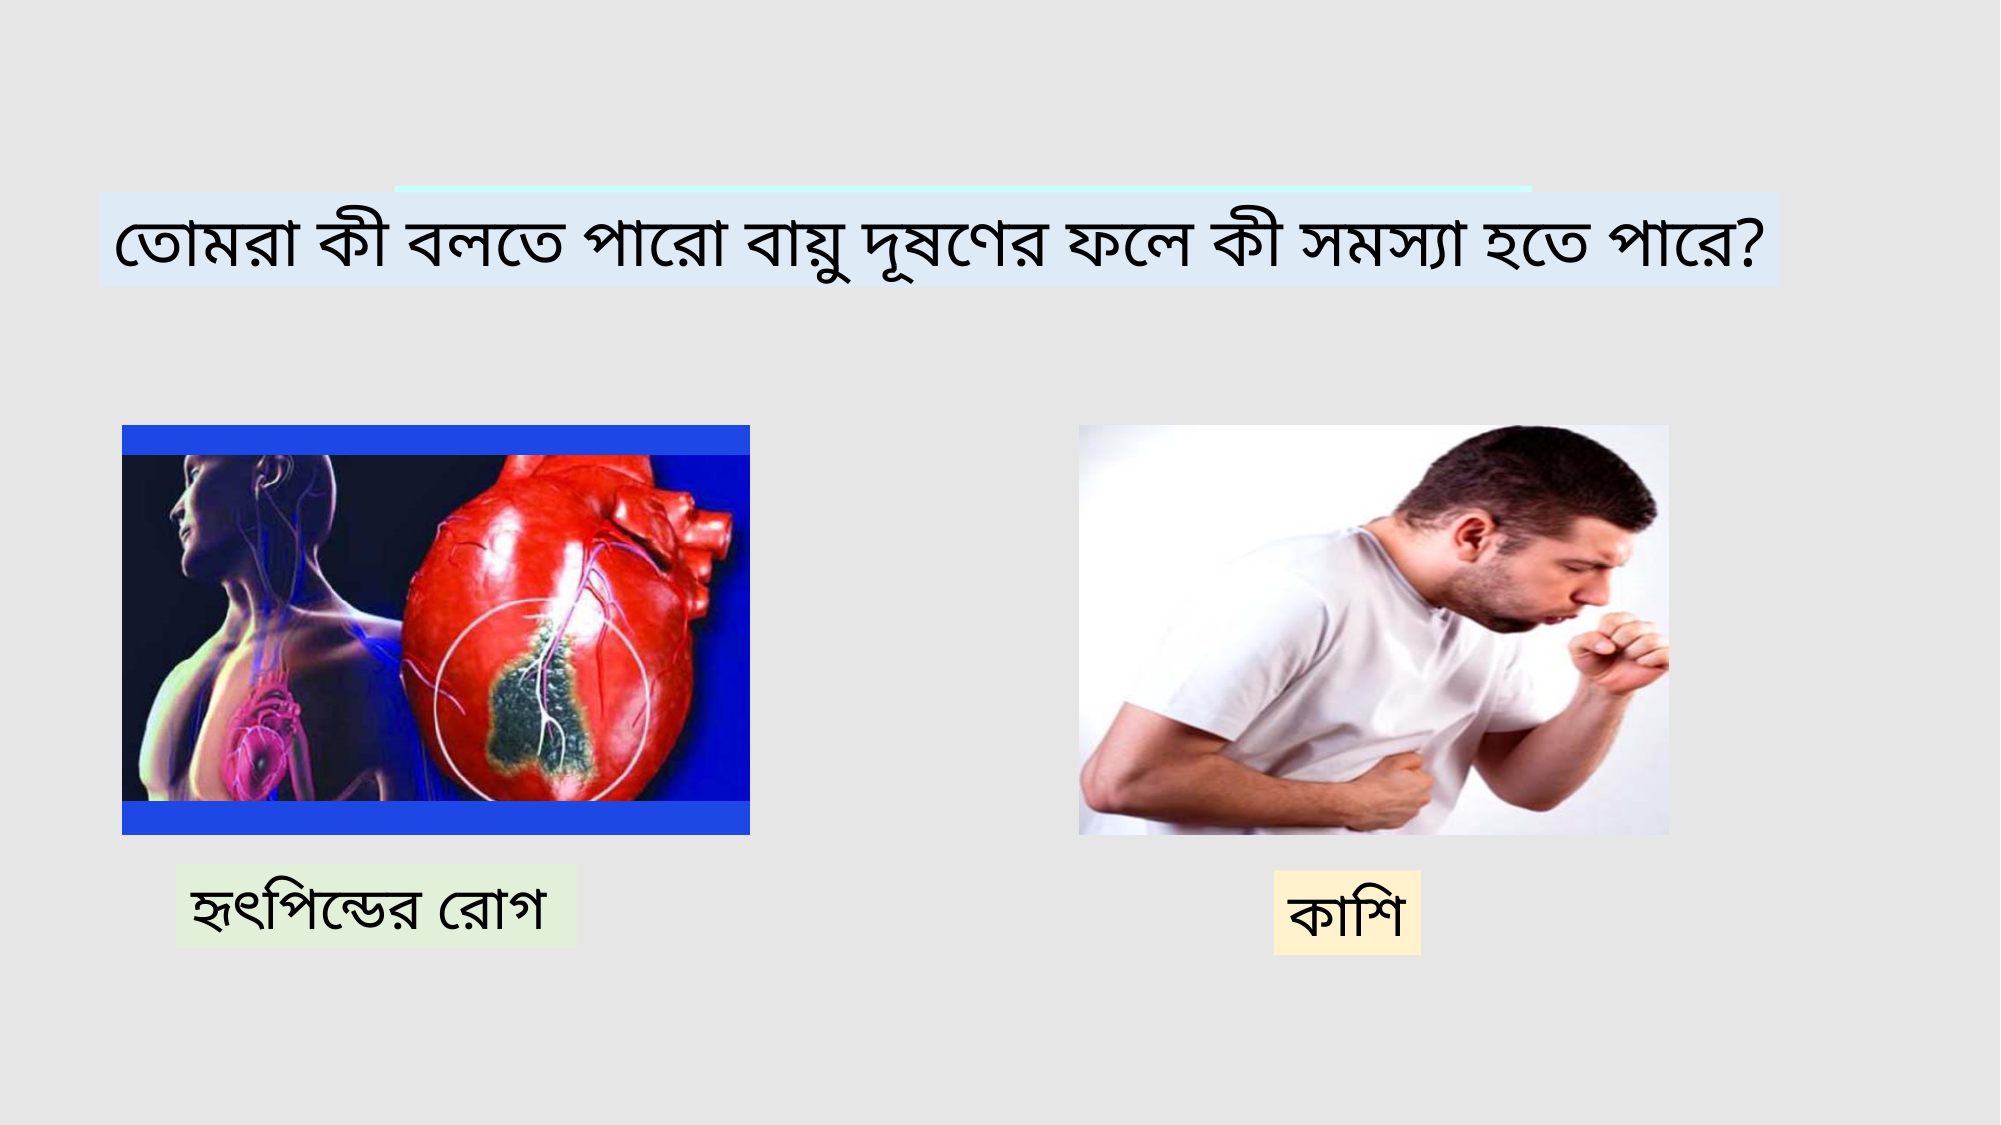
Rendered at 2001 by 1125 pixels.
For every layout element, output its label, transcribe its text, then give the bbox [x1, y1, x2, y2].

picture [122, 425, 750, 835]
text_box বায়ু দূষণের ফলে এই রোগগুলি হতে পারে। [394, 185, 1533, 192]
picture [1079, 425, 1669, 835]
text_box হৃৎপিন্ডের রোগ [176, 863, 577, 949]
text_box তোমরা কী বলতে পারো বায়ু দূষণের ফলে কী সমস্যা হতে পারে? [98, 192, 1780, 288]
text_box কাশি [1273, 870, 1421, 956]
